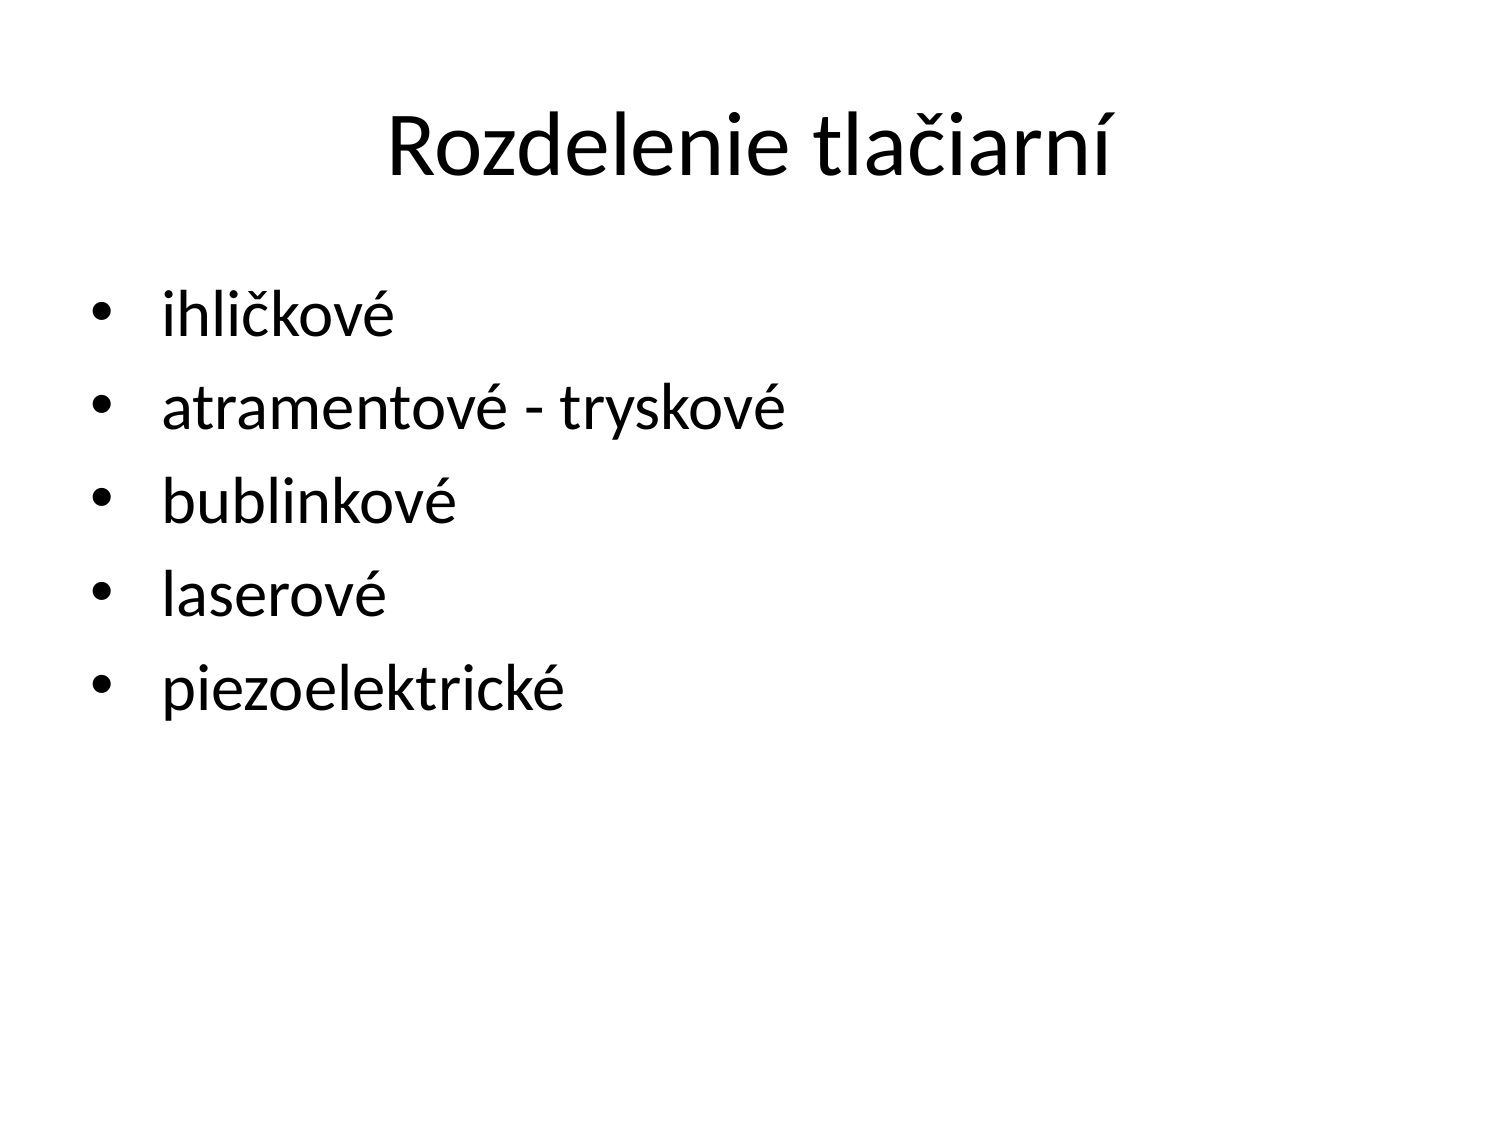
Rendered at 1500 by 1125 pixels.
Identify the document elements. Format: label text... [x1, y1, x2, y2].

title Rozdelenie tlačiarní [75, 45, 1425, 233]
list ihličkové atramentové - tryskové bublinkové laserové piezoelektrické [75, 262, 1425, 1005]
